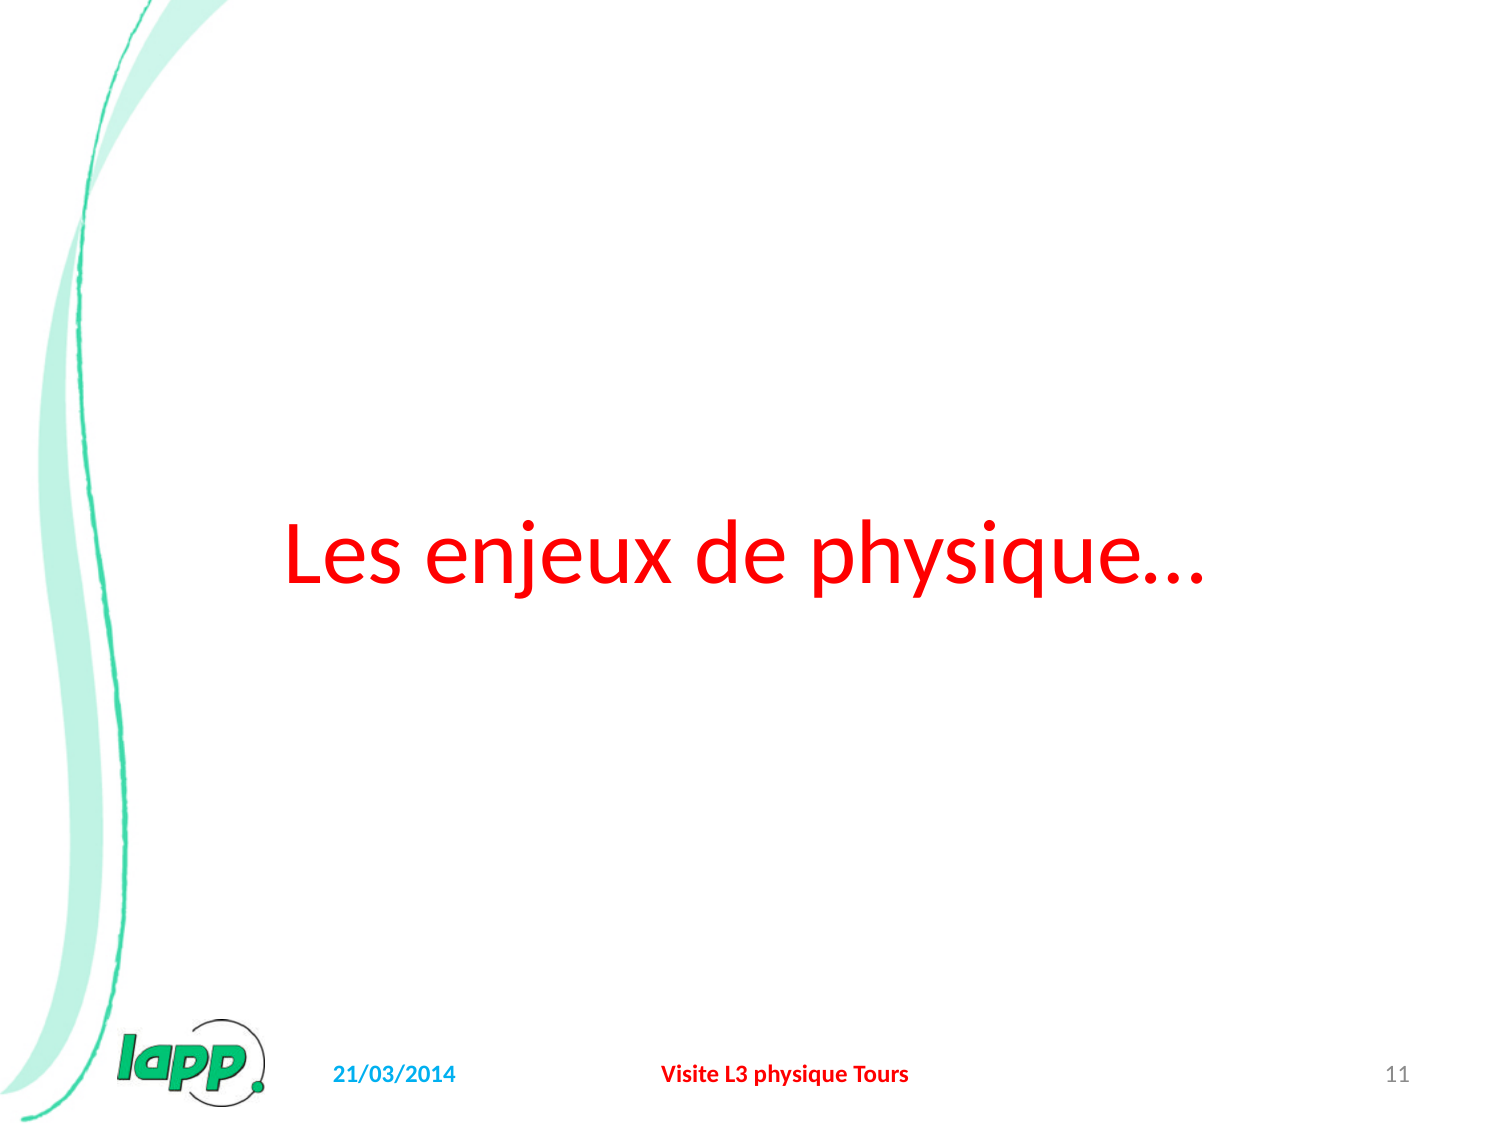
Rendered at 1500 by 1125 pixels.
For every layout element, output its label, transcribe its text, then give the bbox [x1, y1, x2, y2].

slide_number 11 [1074, 1042, 1425, 1103]
footer Visite L3 physique Tours [550, 1042, 1026, 1103]
list Les enjeux de physique… [118, 476, 1394, 610]
picture [0, 0, 311, 1125]
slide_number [317, 1042, 493, 1103]
